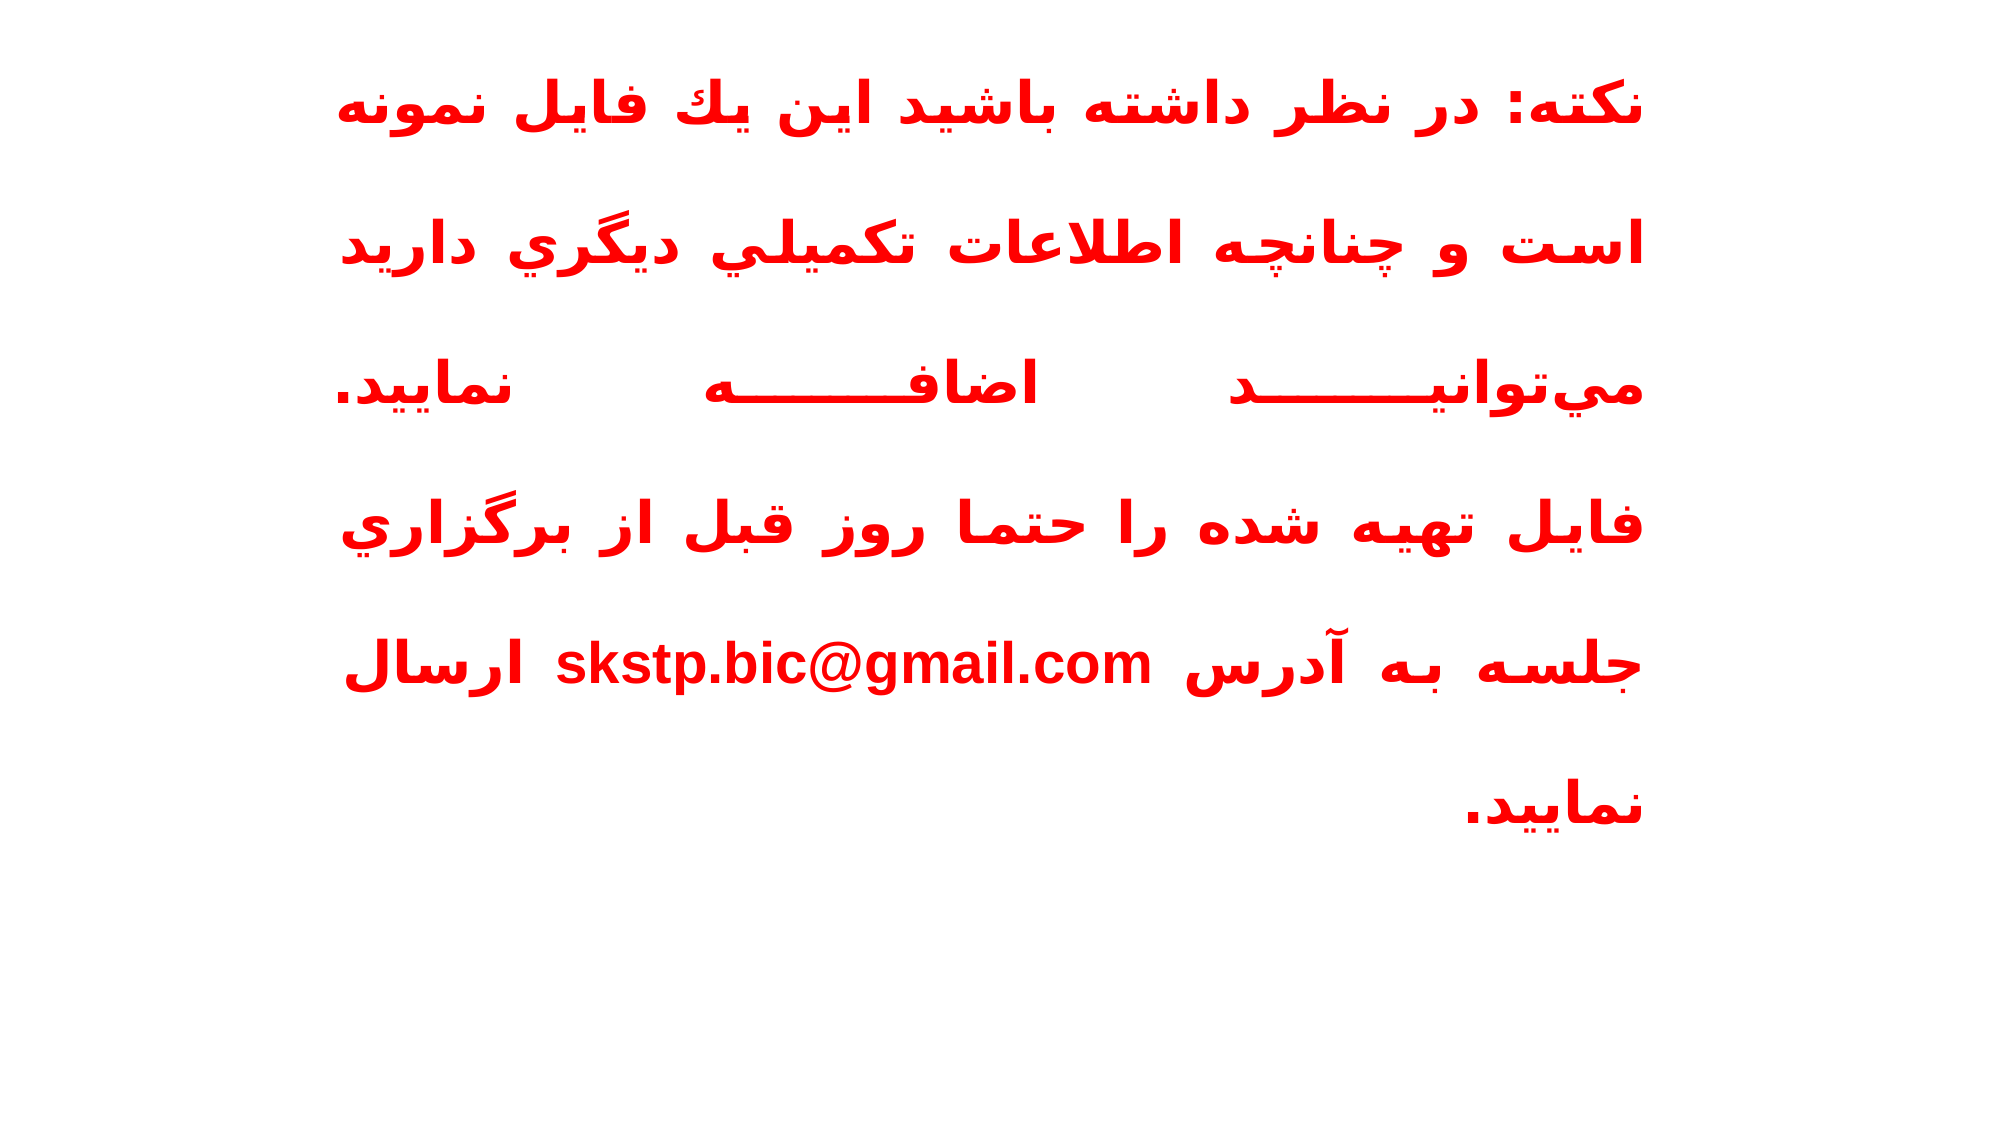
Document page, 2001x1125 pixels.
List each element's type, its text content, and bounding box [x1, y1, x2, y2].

text_box نکته: در نظر داشته باشید اين يك فايل نمونه است و چنانچه اطلاعات تكميلي ديگري داريد مي‌توانيد اضافه نماييد. فايل تهيه شده را حتما روز قبل از برگزاري جلسه به آدرس skstp.bic@gmail.com ارسال نماييد. [316, 245, 1667, 795]
